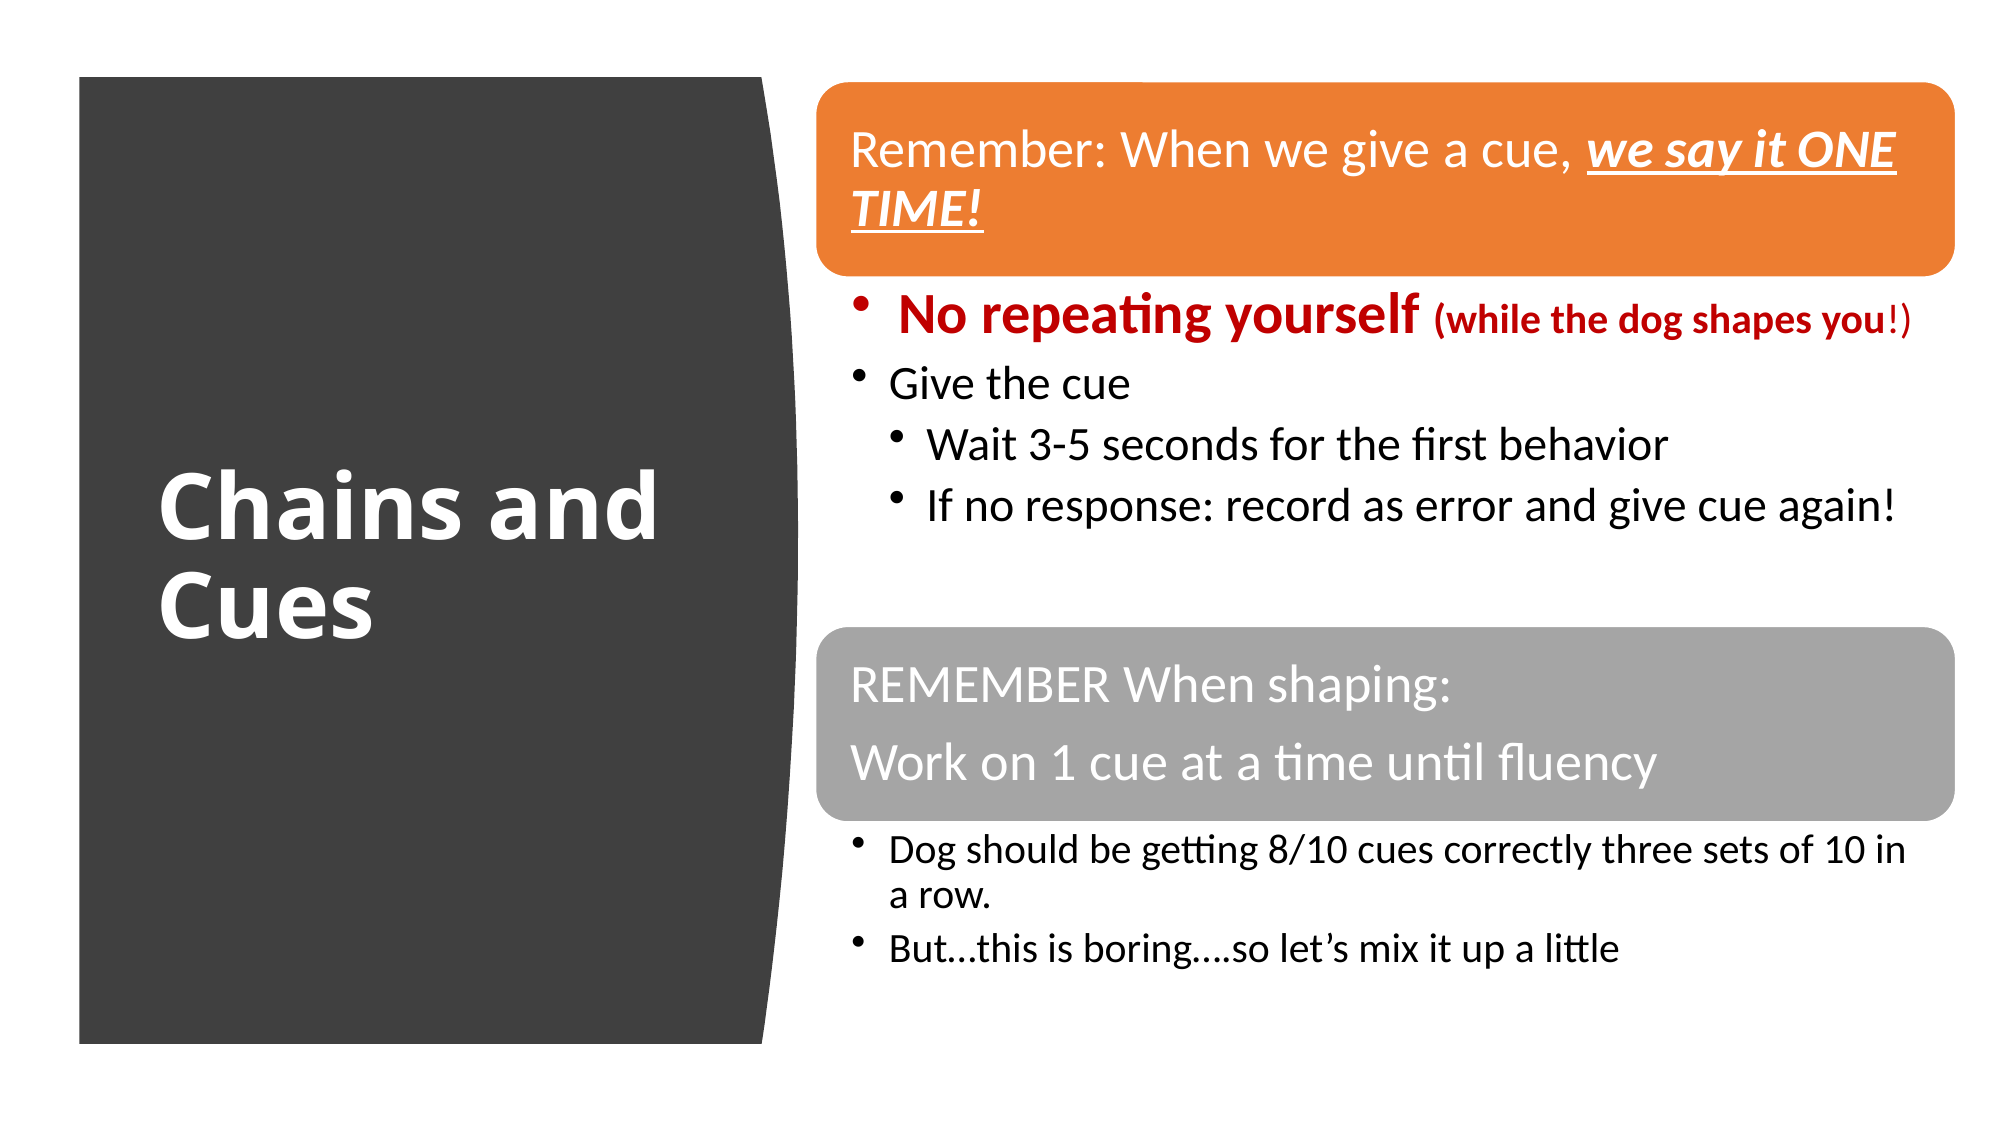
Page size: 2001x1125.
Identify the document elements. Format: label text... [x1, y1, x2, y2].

title Chains and Cues [141, 166, 702, 953]
text_box [78, 76, 800, 1045]
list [815, 77, 1956, 1043]
